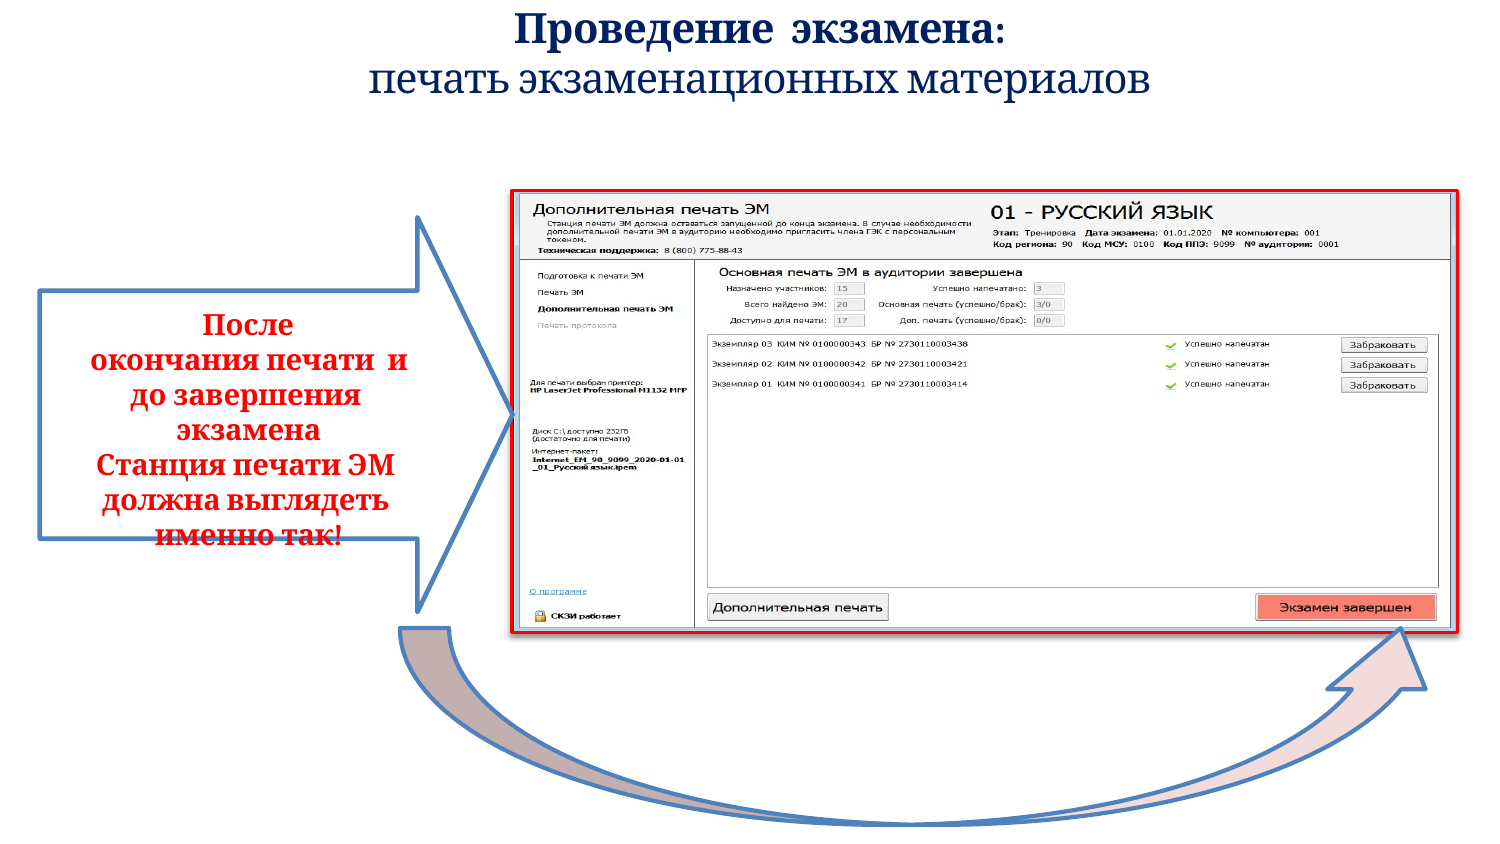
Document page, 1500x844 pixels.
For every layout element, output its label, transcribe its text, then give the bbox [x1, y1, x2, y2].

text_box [39, 187, 1468, 645]
text_box [401, 653, 1428, 828]
text_box Проведение экзамена: печать экзаменационных материалов [17, 0, 1500, 103]
